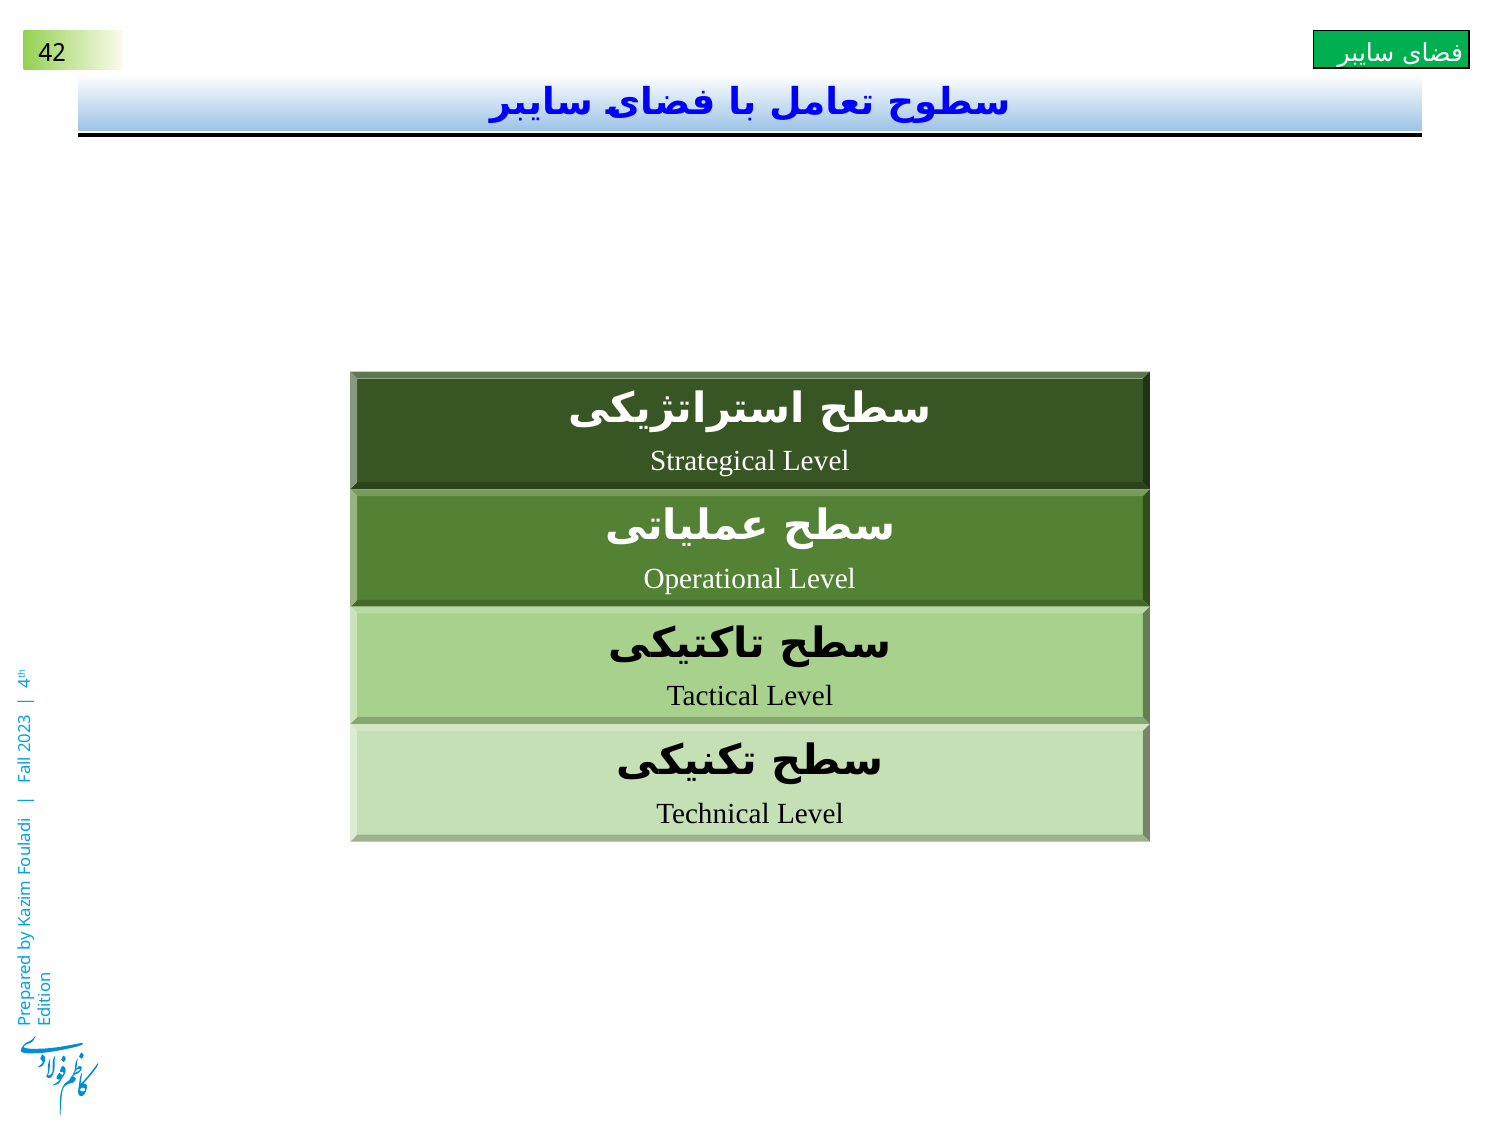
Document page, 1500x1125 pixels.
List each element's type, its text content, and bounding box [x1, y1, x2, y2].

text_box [350, 371, 1150, 842]
title سطوح تعامل با فضای سایبر [78, 75, 1422, 131]
